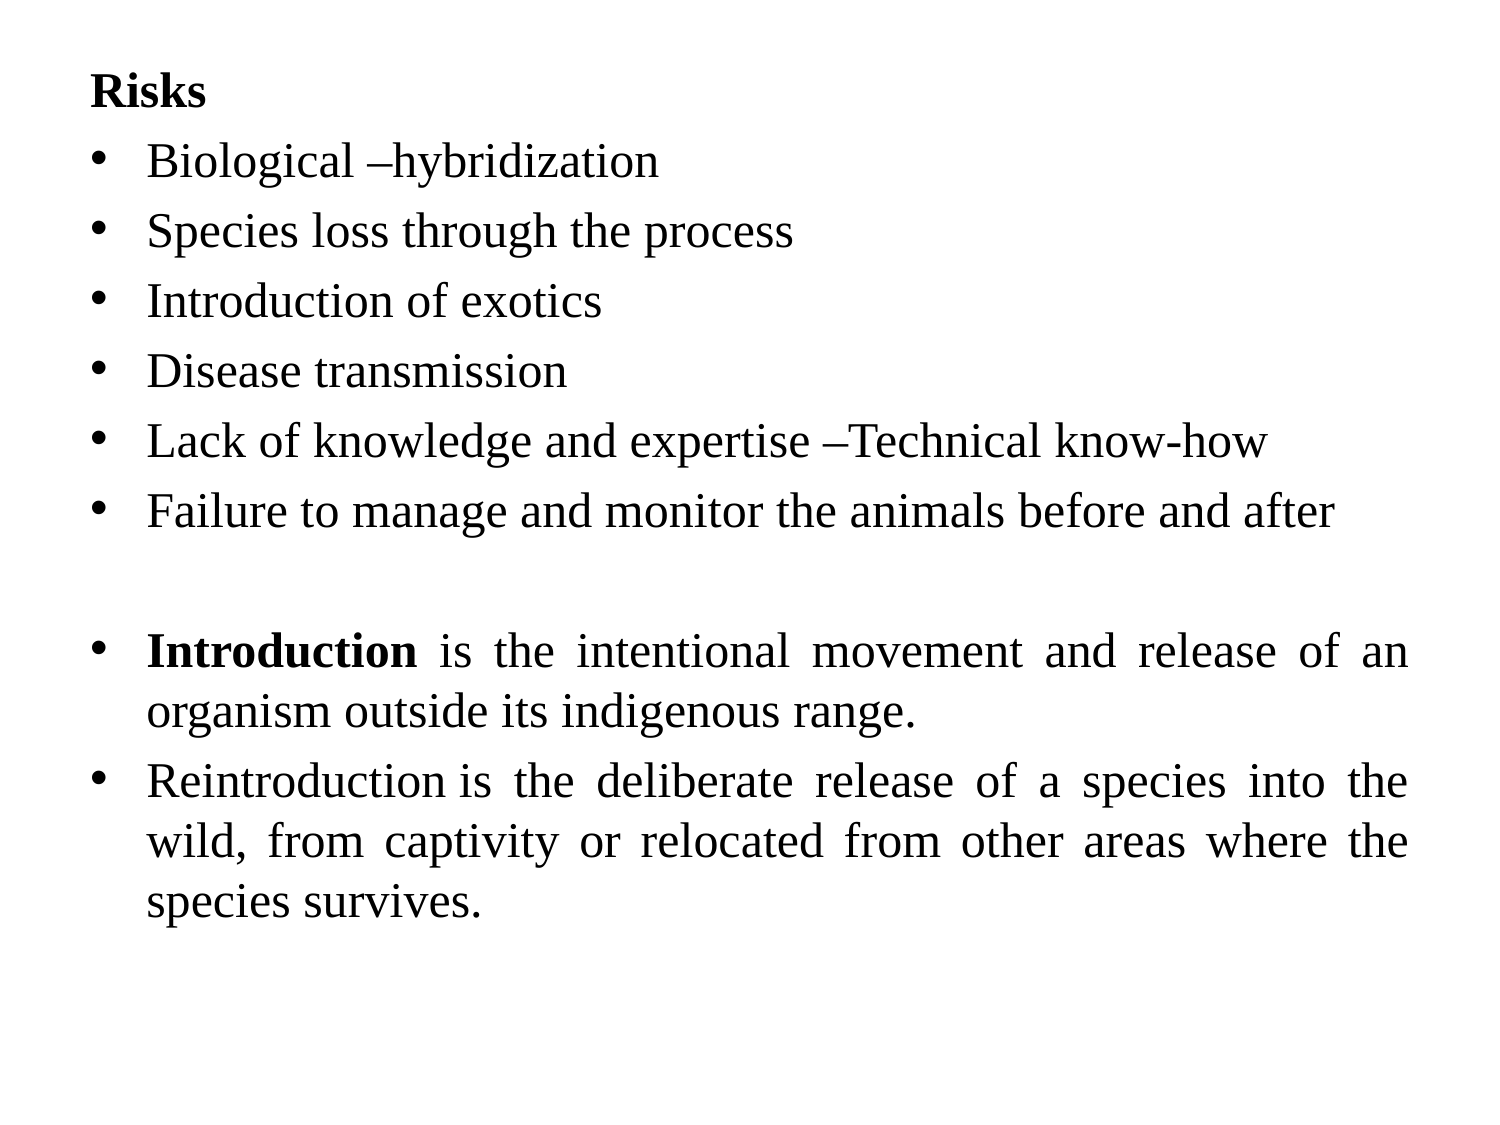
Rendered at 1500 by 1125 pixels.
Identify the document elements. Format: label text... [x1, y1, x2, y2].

list Risks Biological –hybridization Species loss through the process Introduction of exotics Disease transmission Lack of knowledge and expertise –Technical know-how Failure to manage and monitor the animals before and after Introduction is the intentional movement and release of an organism outside its indigenous range. Reintroduction is the deliberate release of a species into the wild, from captivity or relocated from other areas where the species survives. [75, 50, 1425, 1005]
